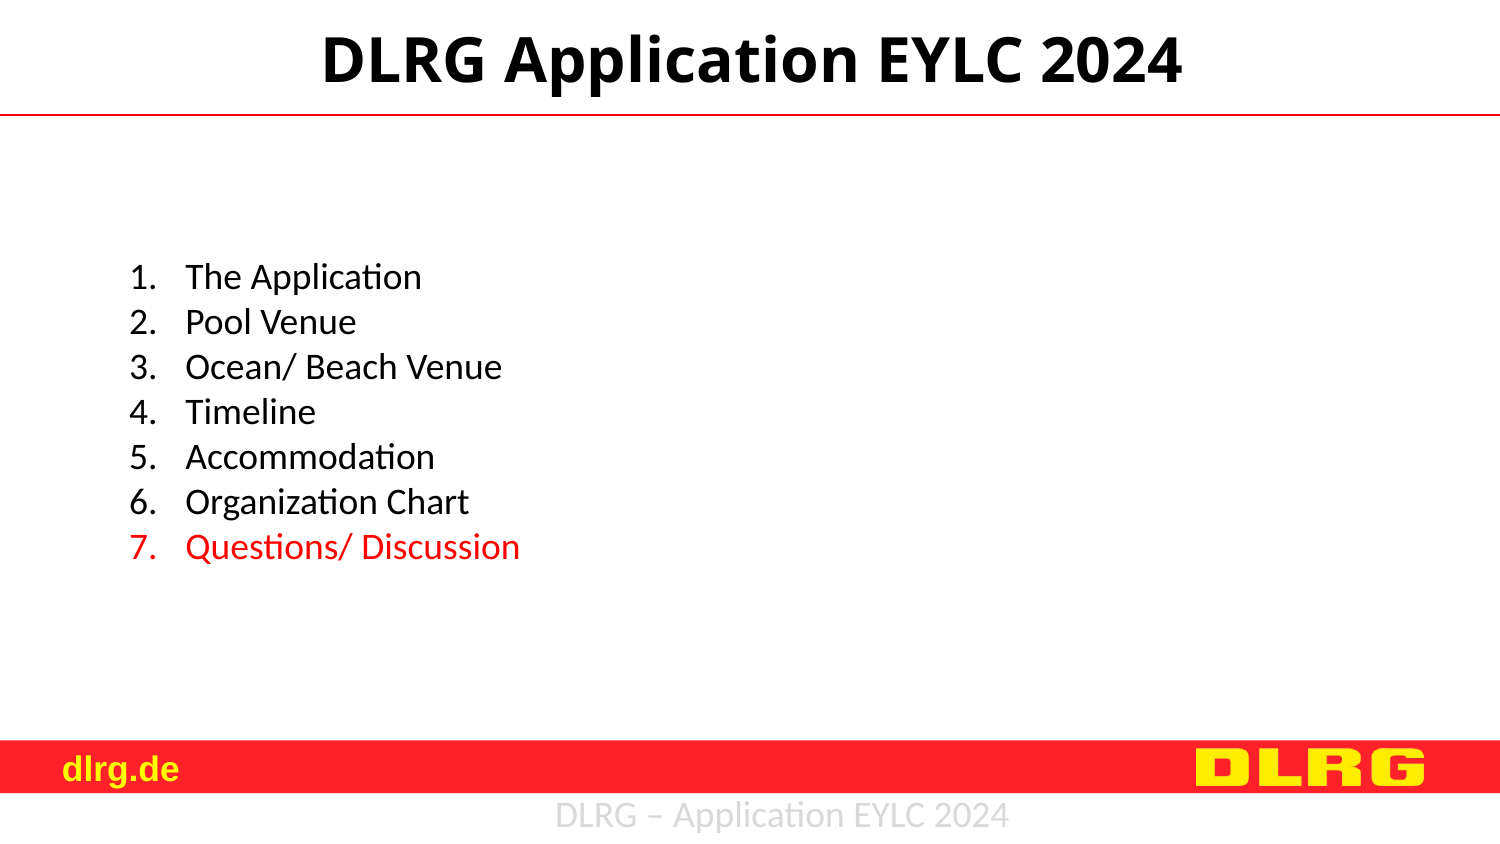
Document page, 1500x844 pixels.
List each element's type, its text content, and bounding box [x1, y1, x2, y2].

title DLRG Application EYLC 2024 [77, 0, 1428, 115]
picture [1196, 748, 1424, 786]
text_box DLRG – Application EYLC 2024 [540, 783, 1025, 843]
text_box The Application Pool Venue Ocean/ Beach Venue Timeline Accommodation Organization Chart Questions/ Discussion [114, 244, 536, 575]
